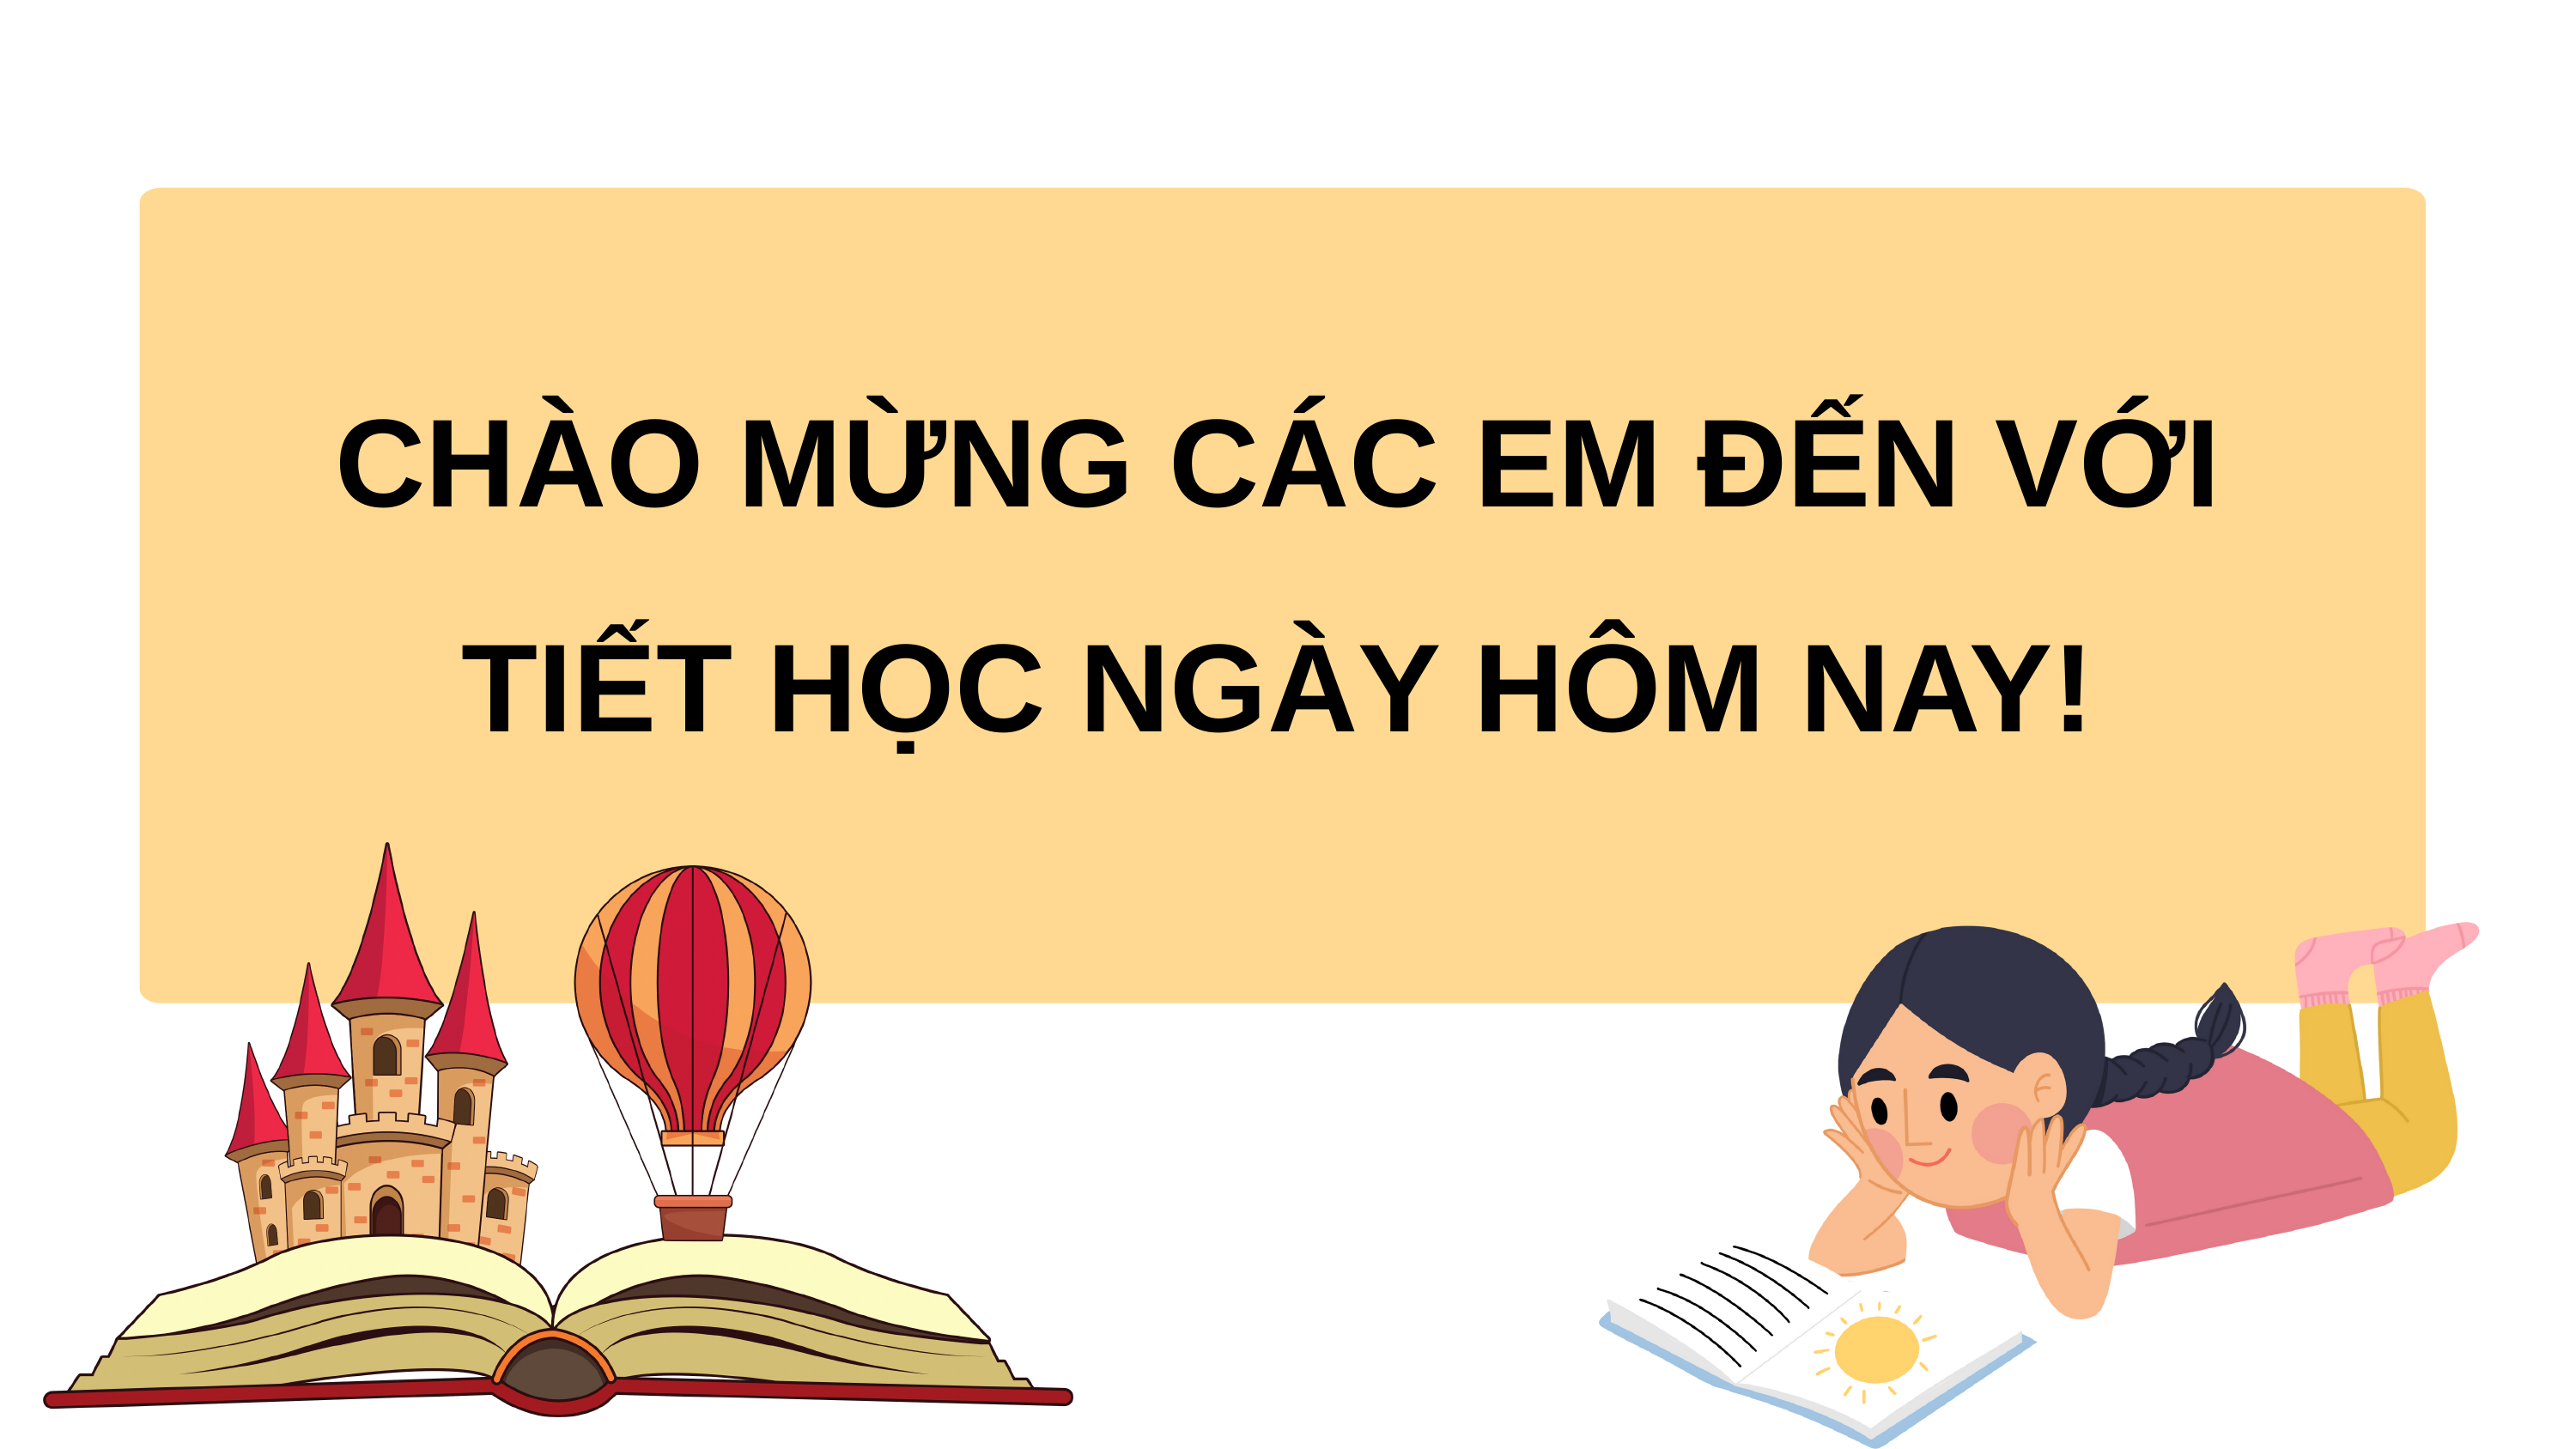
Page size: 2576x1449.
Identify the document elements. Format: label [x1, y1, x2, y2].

text_box [139, 187, 2427, 1003]
picture [1596, 922, 2480, 1449]
picture [42, 841, 1074, 1418]
